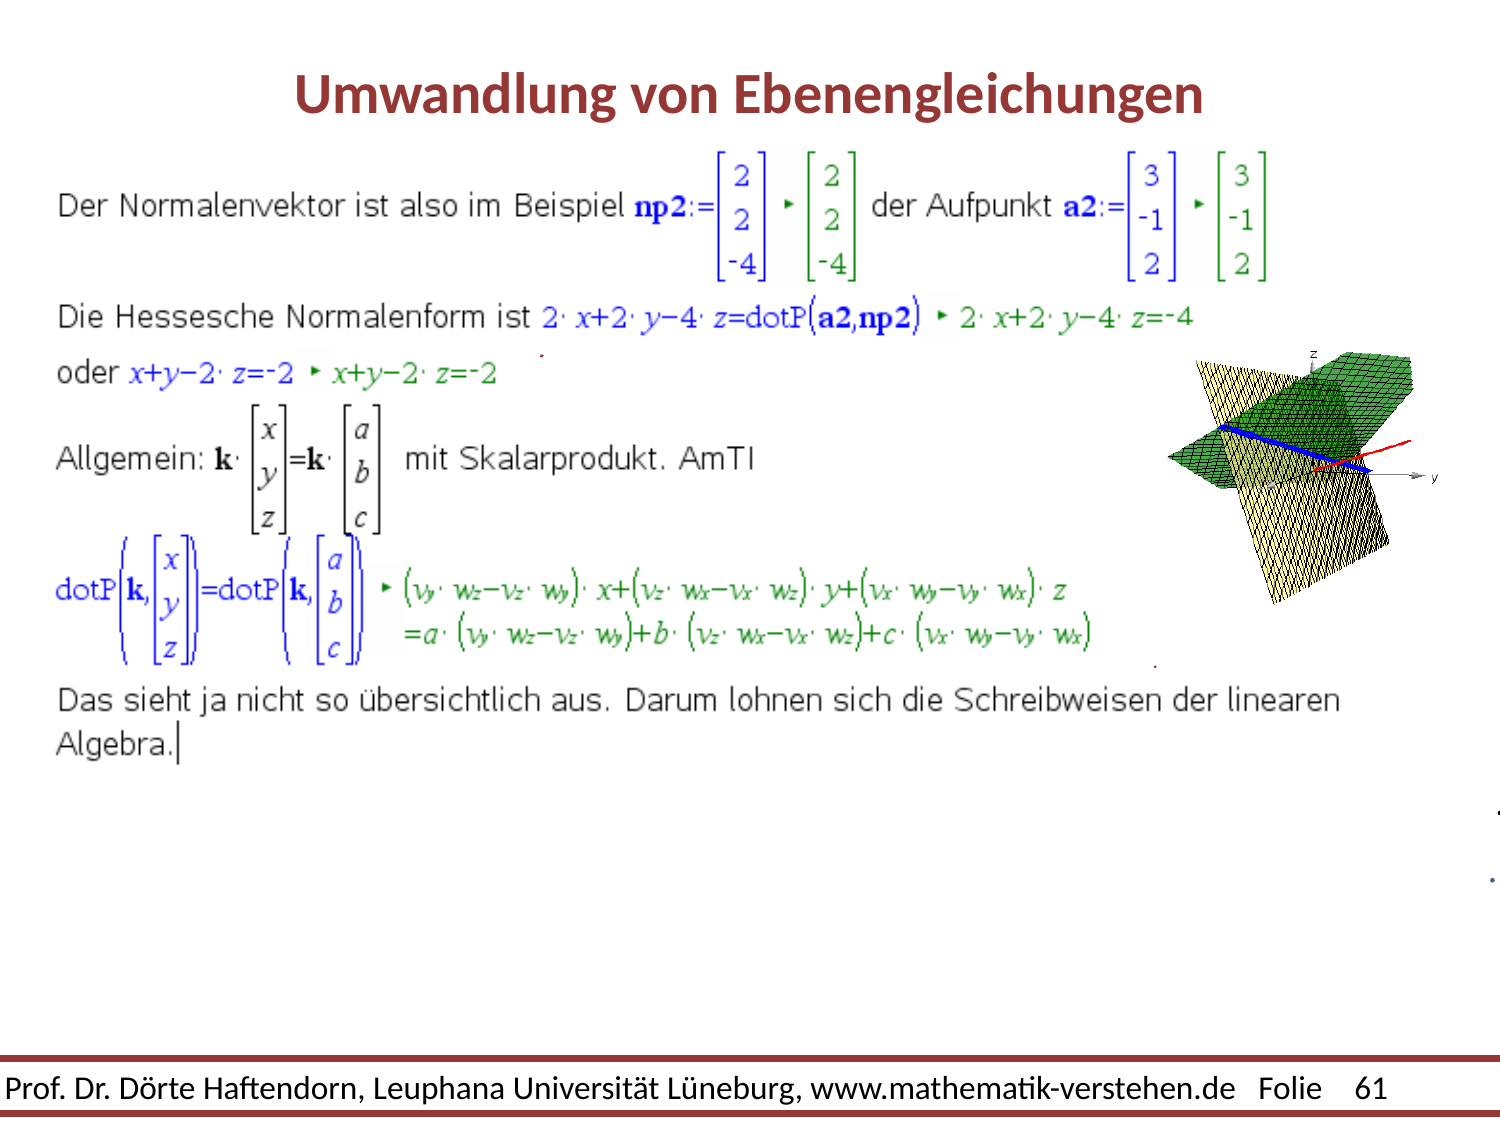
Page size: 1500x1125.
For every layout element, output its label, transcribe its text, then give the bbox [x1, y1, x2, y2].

text_box Prof. Dr. Dörte Haftendorn, Leuphana Universität Lüneburg, www.mathematik-verstehen.de Folie 61 [0, 1058, 1500, 1114]
picture [48, 145, 1456, 860]
title Umwandlung von Ebenengleichungen [112, 30, 1388, 144]
